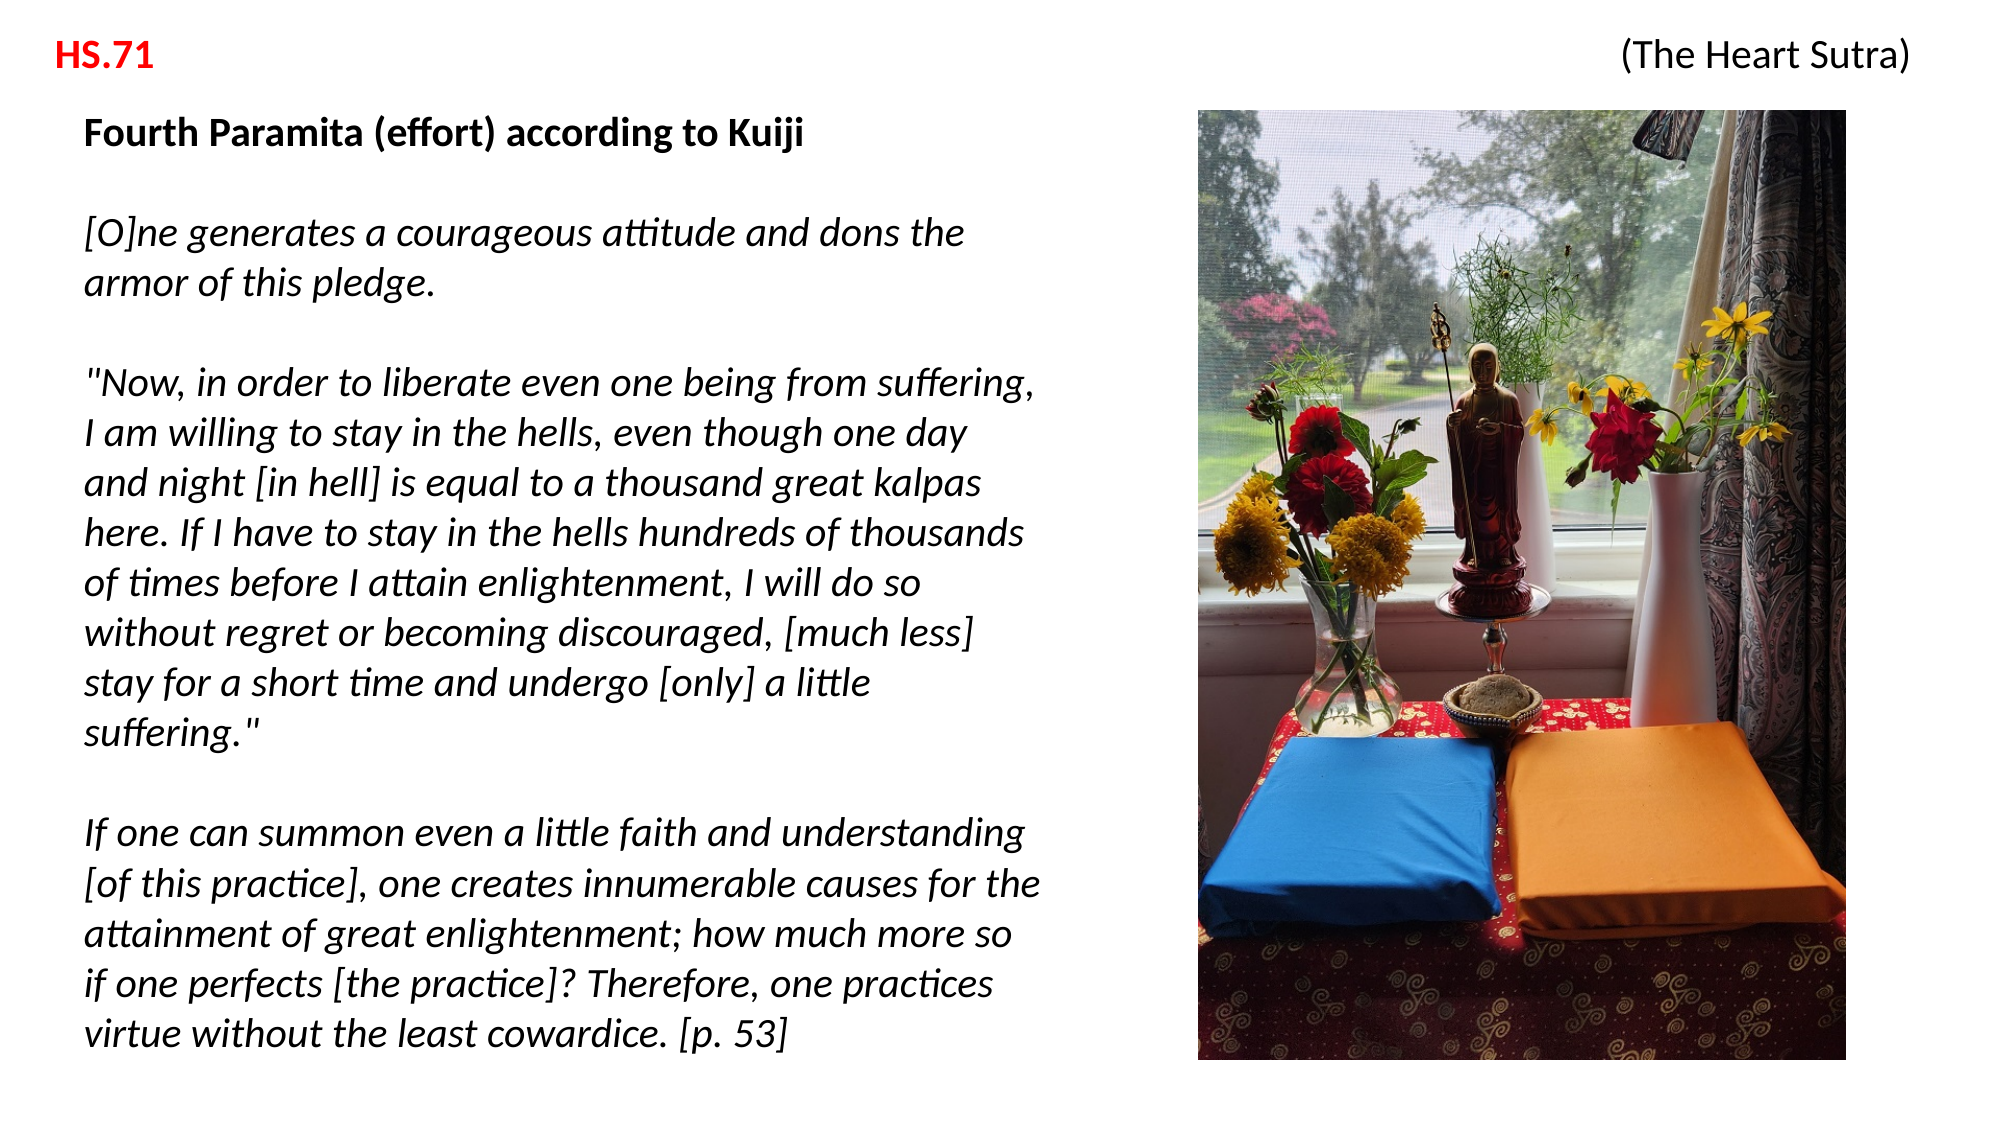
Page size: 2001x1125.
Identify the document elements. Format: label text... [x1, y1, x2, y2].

text_box HS.71 (The Heart Sutra) [40, 19, 1948, 84]
picture [1198, 110, 1846, 1061]
text_box Fourth Paramita (effort) according to Kuiji [O]ne generates a courageous attitude and dons the armor of this pledge. "Now, in order to liberate even one being from suffering, I am willing to stay in the hells, even though one day and night [in hell] is equal to a thousand great kalpas here. If I have to stay in the hells hundreds of thousands of times before I attain enlightenment, I will do so without regret or becoming discouraged, [much less] stay for a short time and undergo [only] a little suffering." If one can summon even a little faith and understanding [of this practice], one creates innumerable causes for the attainment of great enlightenment; how much more so if one perfects [the practice]? Therefore, one practices virtue without the least cowardice. [p. 53] [69, 97, 1057, 1063]
